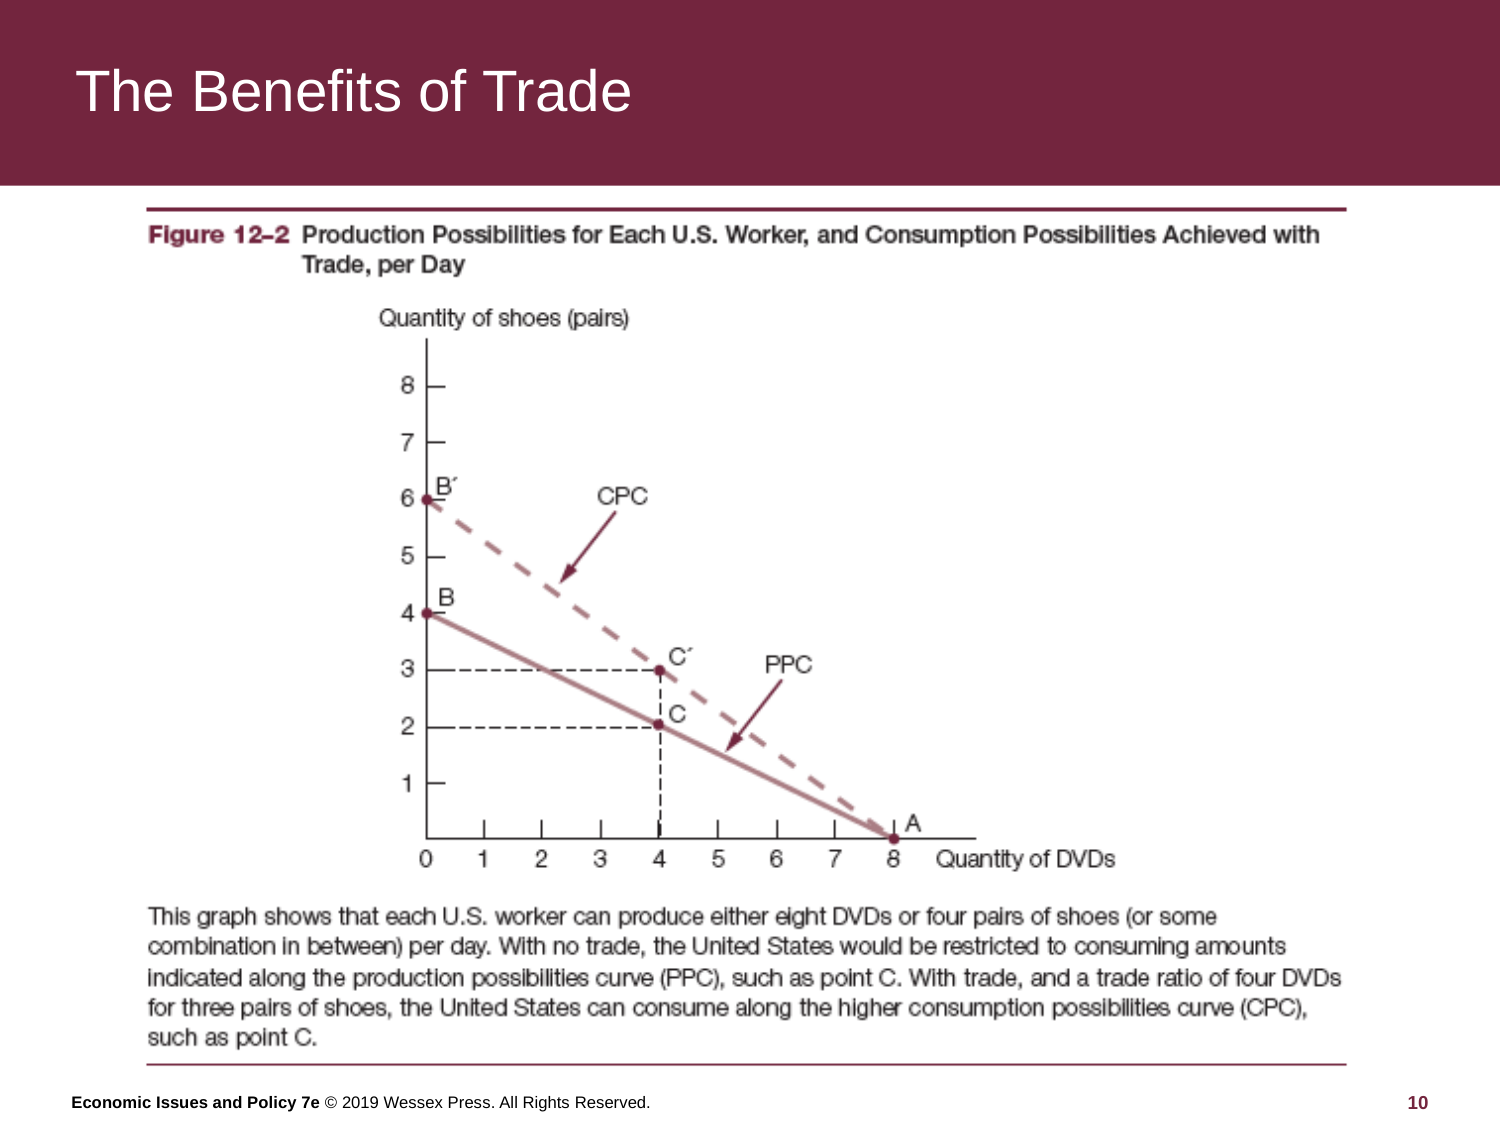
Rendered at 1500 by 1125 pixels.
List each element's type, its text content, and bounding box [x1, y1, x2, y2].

title The Benefits of Trade [0, 0, 1500, 186]
picture [141, 202, 1359, 1076]
